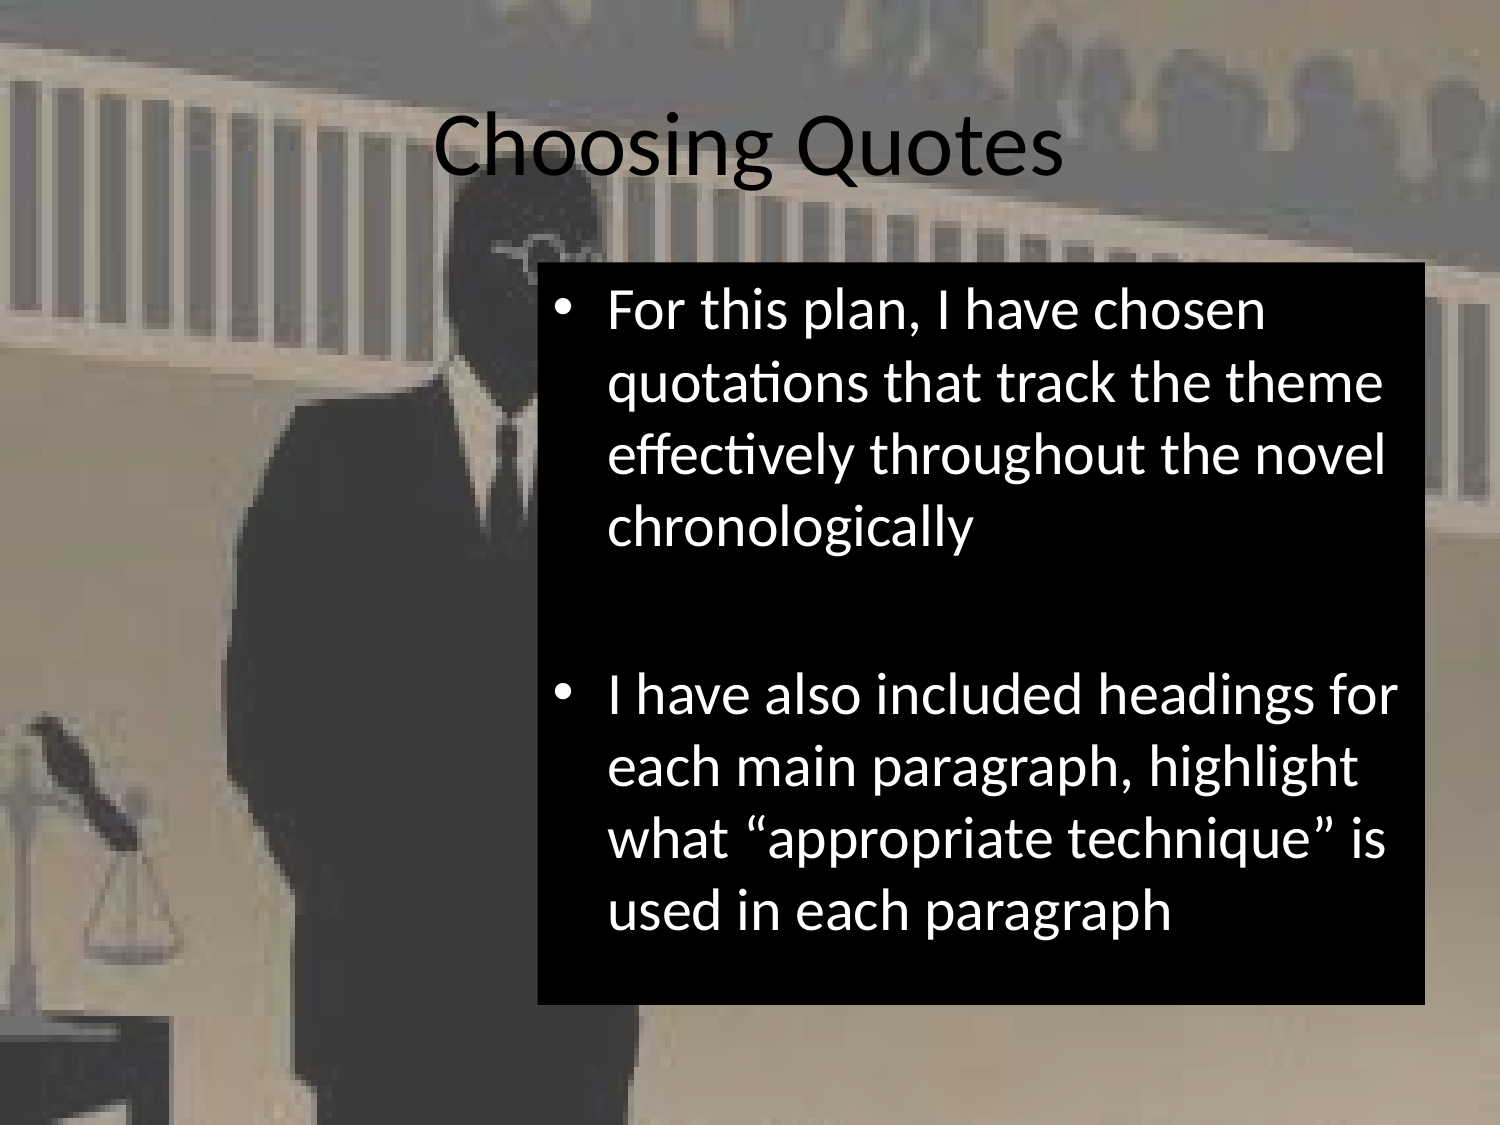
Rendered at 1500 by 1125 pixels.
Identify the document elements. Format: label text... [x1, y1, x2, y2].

title Choosing Quotes [75, 45, 1425, 233]
list For this plan, I have chosen quotations that track the theme effectively throughout the novel chronologically I have also included headings for each main paragraph, highlight what “appropriate technique” is used in each paragraph [537, 262, 1425, 1005]
